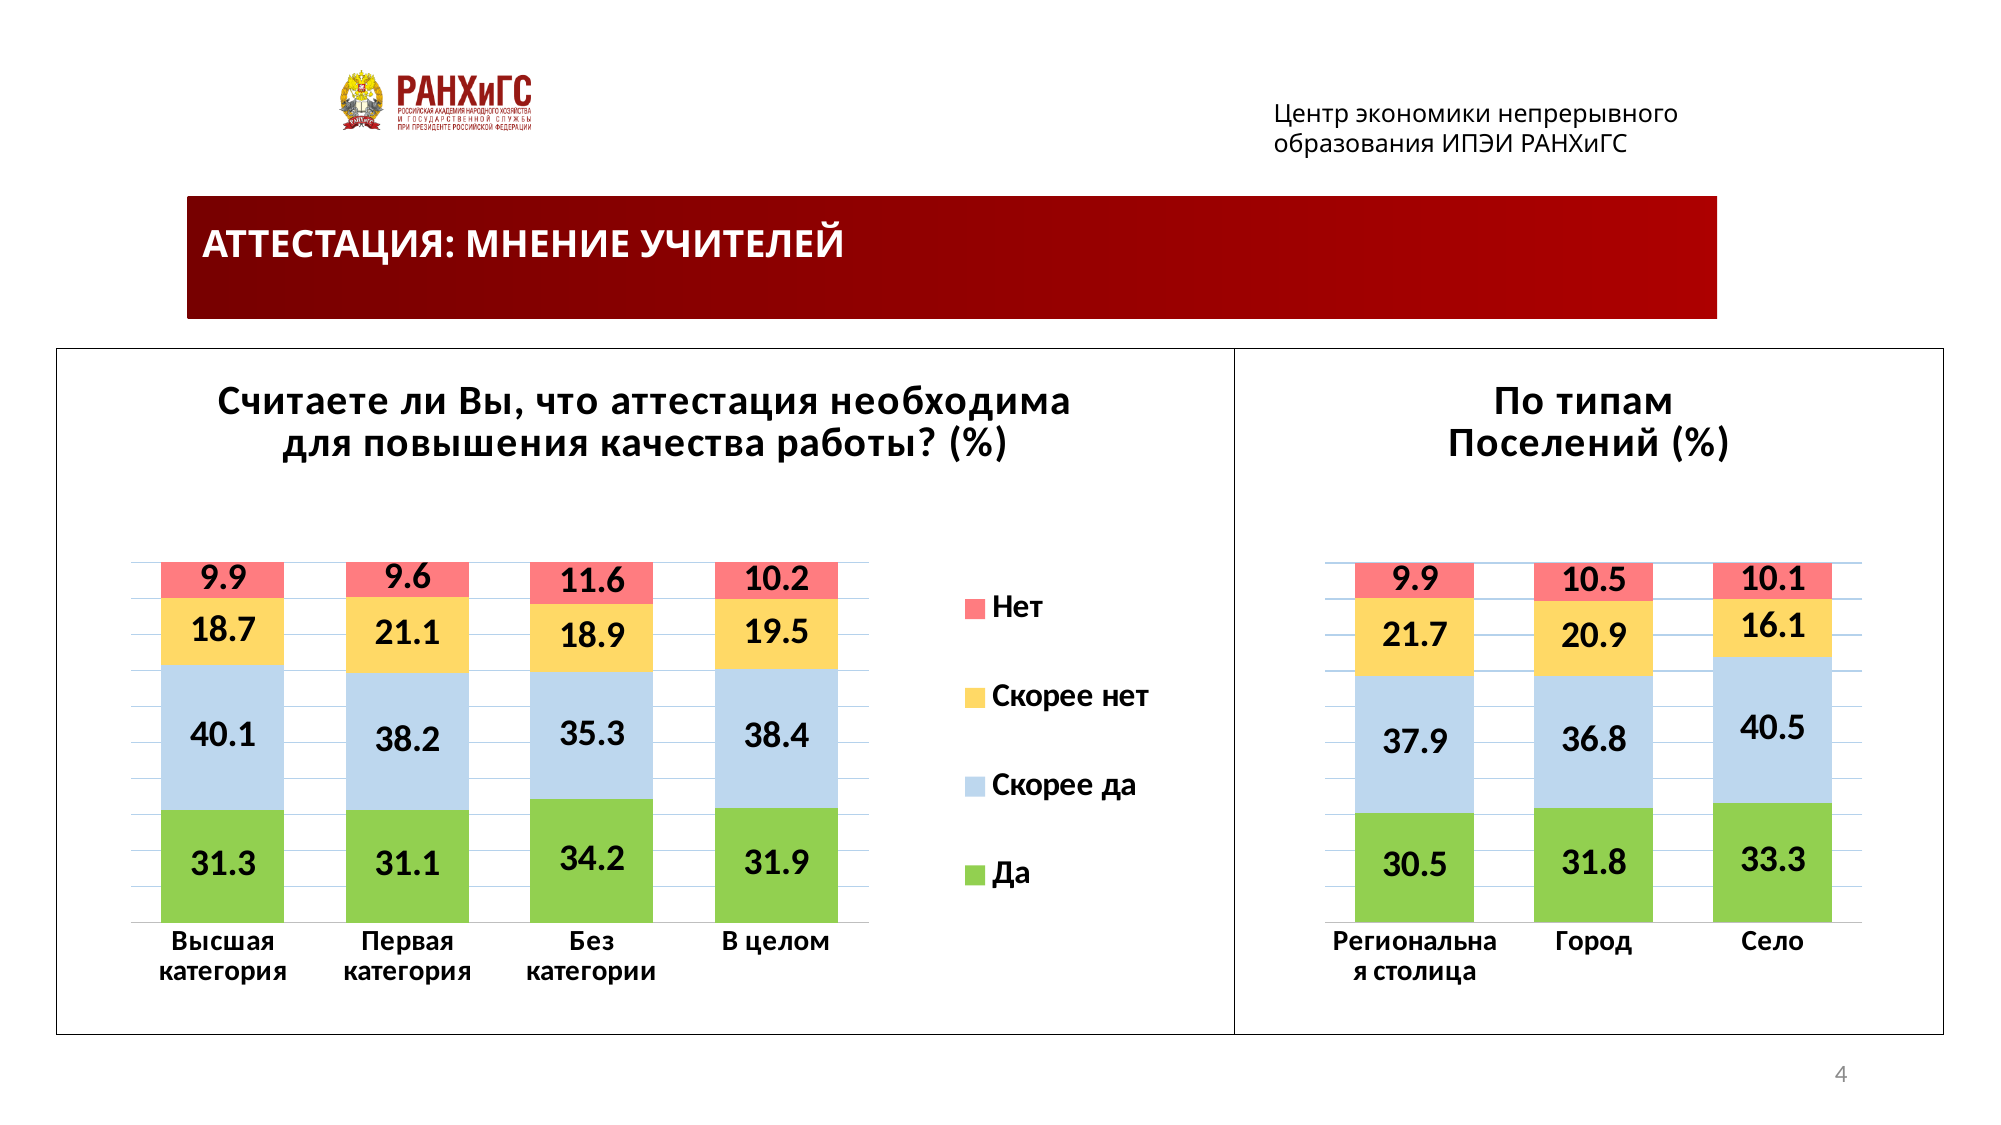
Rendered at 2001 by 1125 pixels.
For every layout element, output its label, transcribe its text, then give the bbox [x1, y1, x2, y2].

text_box [187, 272, 1718, 319]
text_box [187, 196, 1718, 212]
text_box Центр экономики непрерывного образования ИПЭИ РАНХиГС [1258, 90, 1718, 166]
picture [339, 70, 531, 131]
chart [56, 348, 1944, 1035]
text_box АТТЕСТАЦИЯ: МНЕНИЕ УЧИТЕЛЕЙ [187, 212, 1718, 272]
slide_number 4 [1412, 1042, 1863, 1103]
